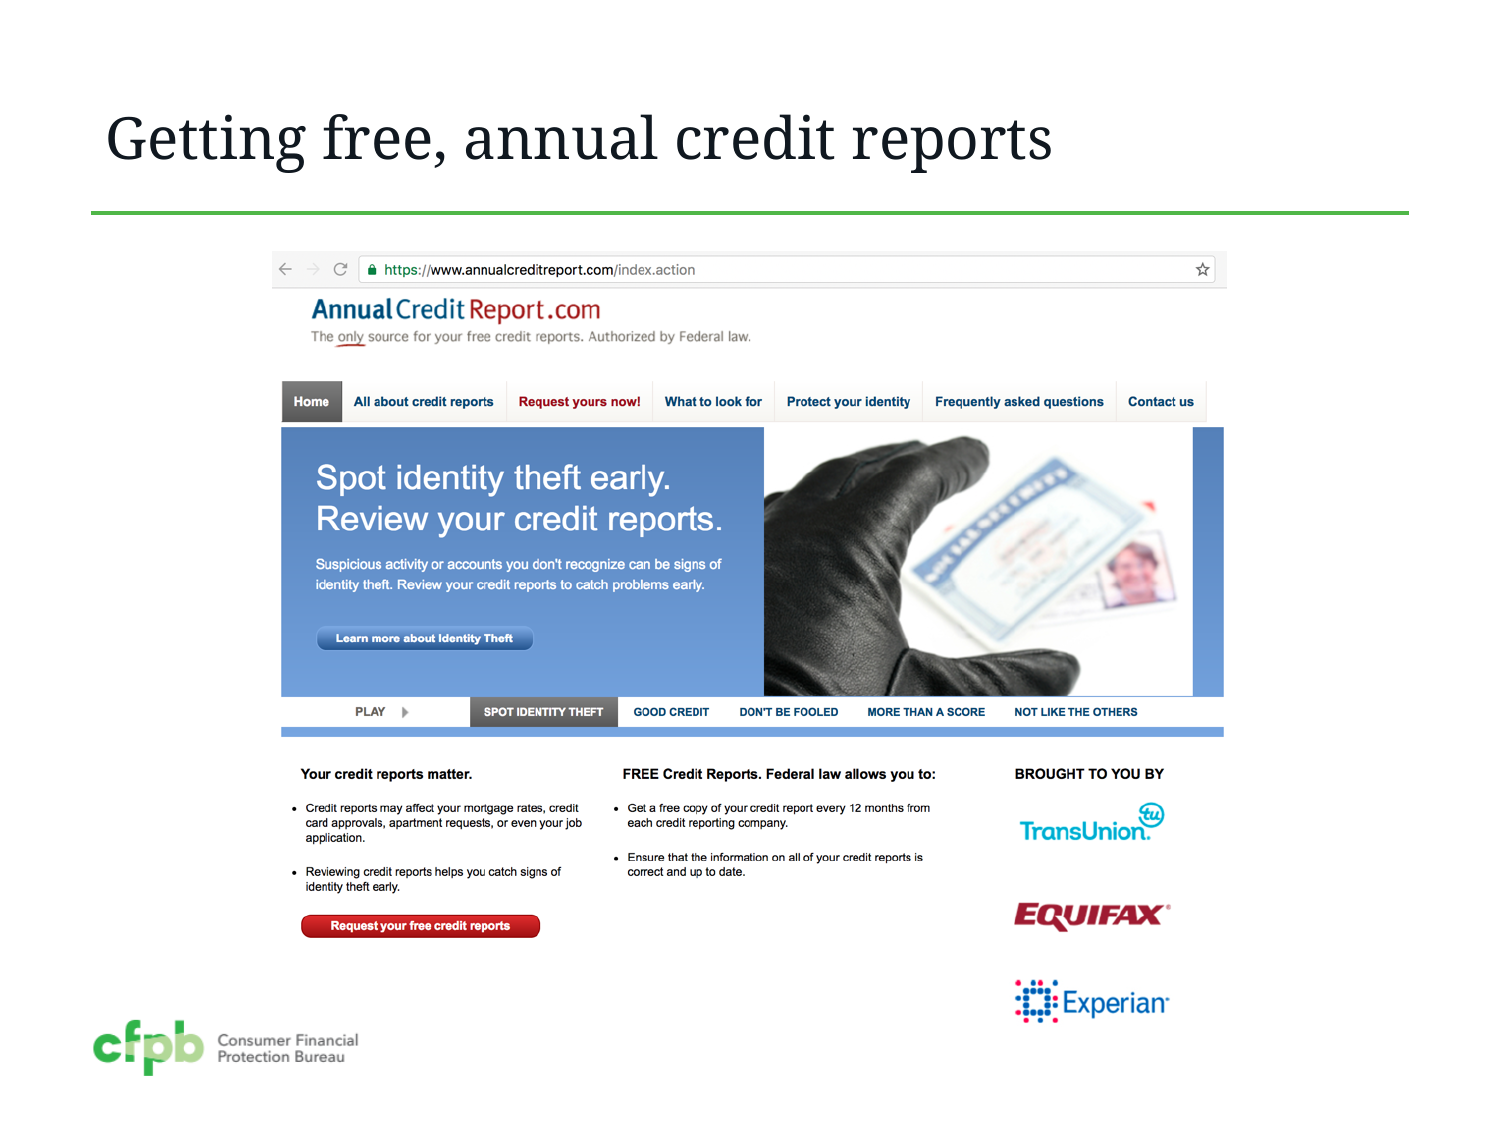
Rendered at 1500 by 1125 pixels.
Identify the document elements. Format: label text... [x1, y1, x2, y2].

picture [272, 251, 1228, 1027]
title Getting free, annual credit reports [90, 75, 1410, 197]
